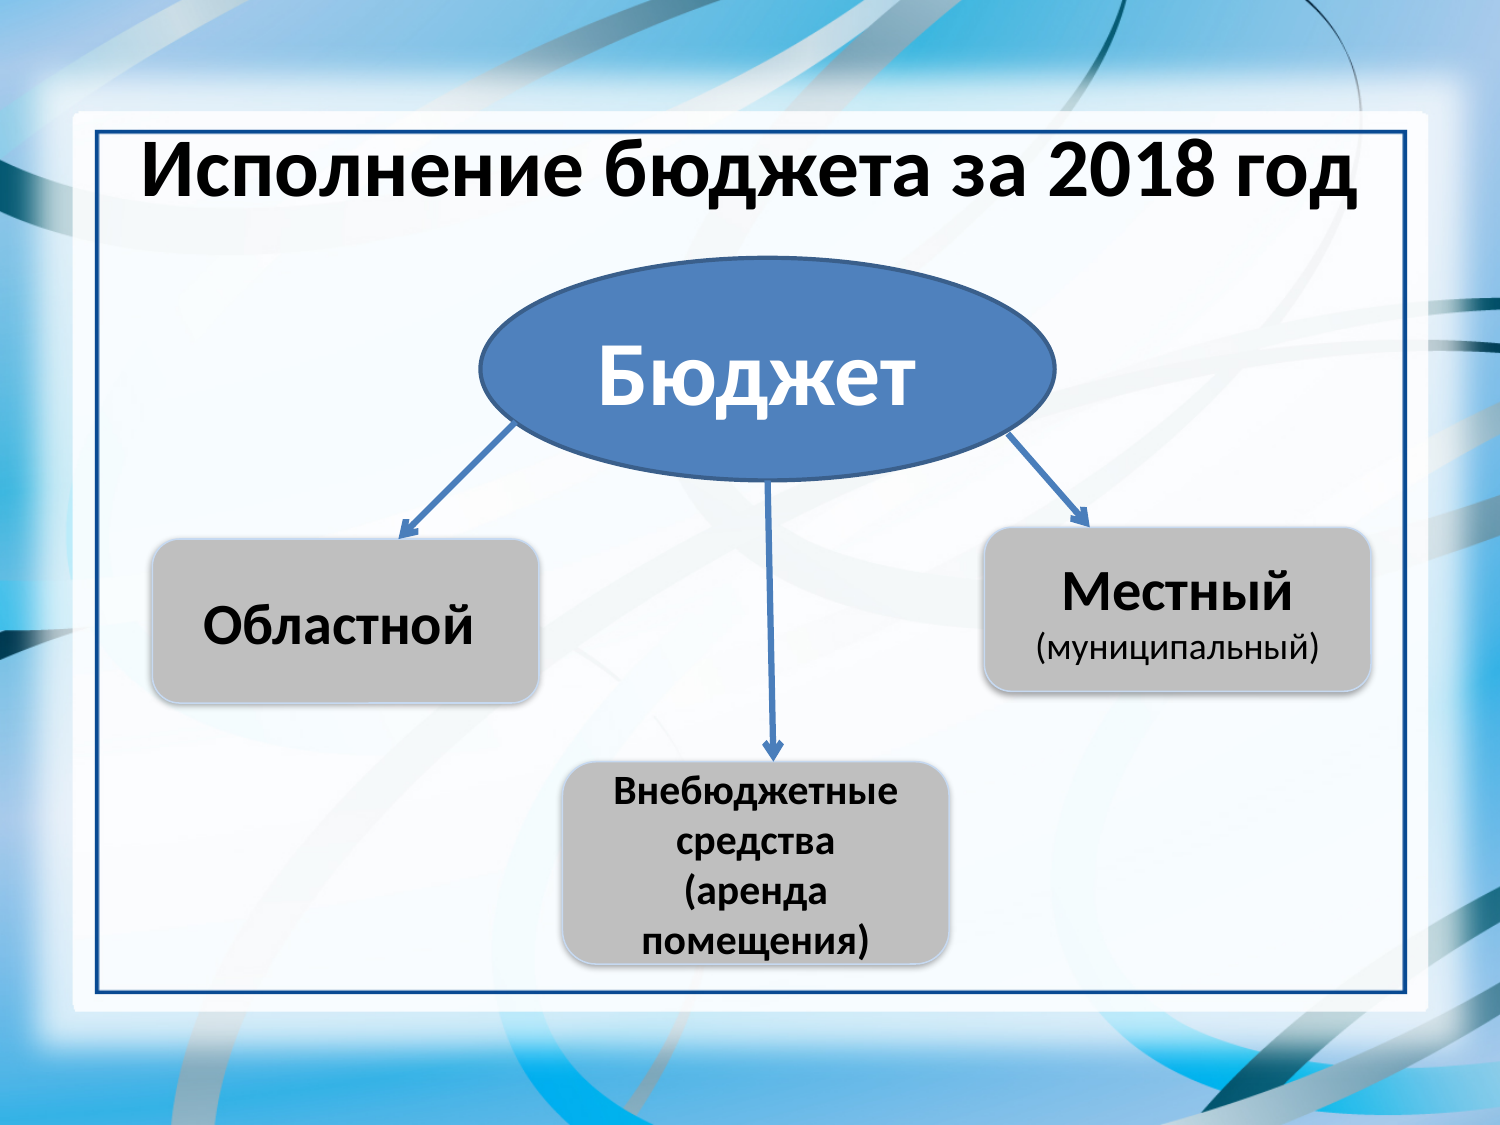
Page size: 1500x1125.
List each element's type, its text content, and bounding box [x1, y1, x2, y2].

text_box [1001, 439, 1096, 522]
text_box Бюджет [478, 255, 1057, 483]
title Исполнение бюджета за 2018 год [75, 93, 1425, 233]
text_box Местный (муниципальный) [983, 526, 1372, 693]
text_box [629, 617, 912, 625]
picture [0, 0, 1500, 1125]
text_box Областной [151, 538, 540, 704]
text_box Внебюджетные средства (аренда помещения) [561, 760, 950, 965]
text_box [398, 421, 516, 540]
